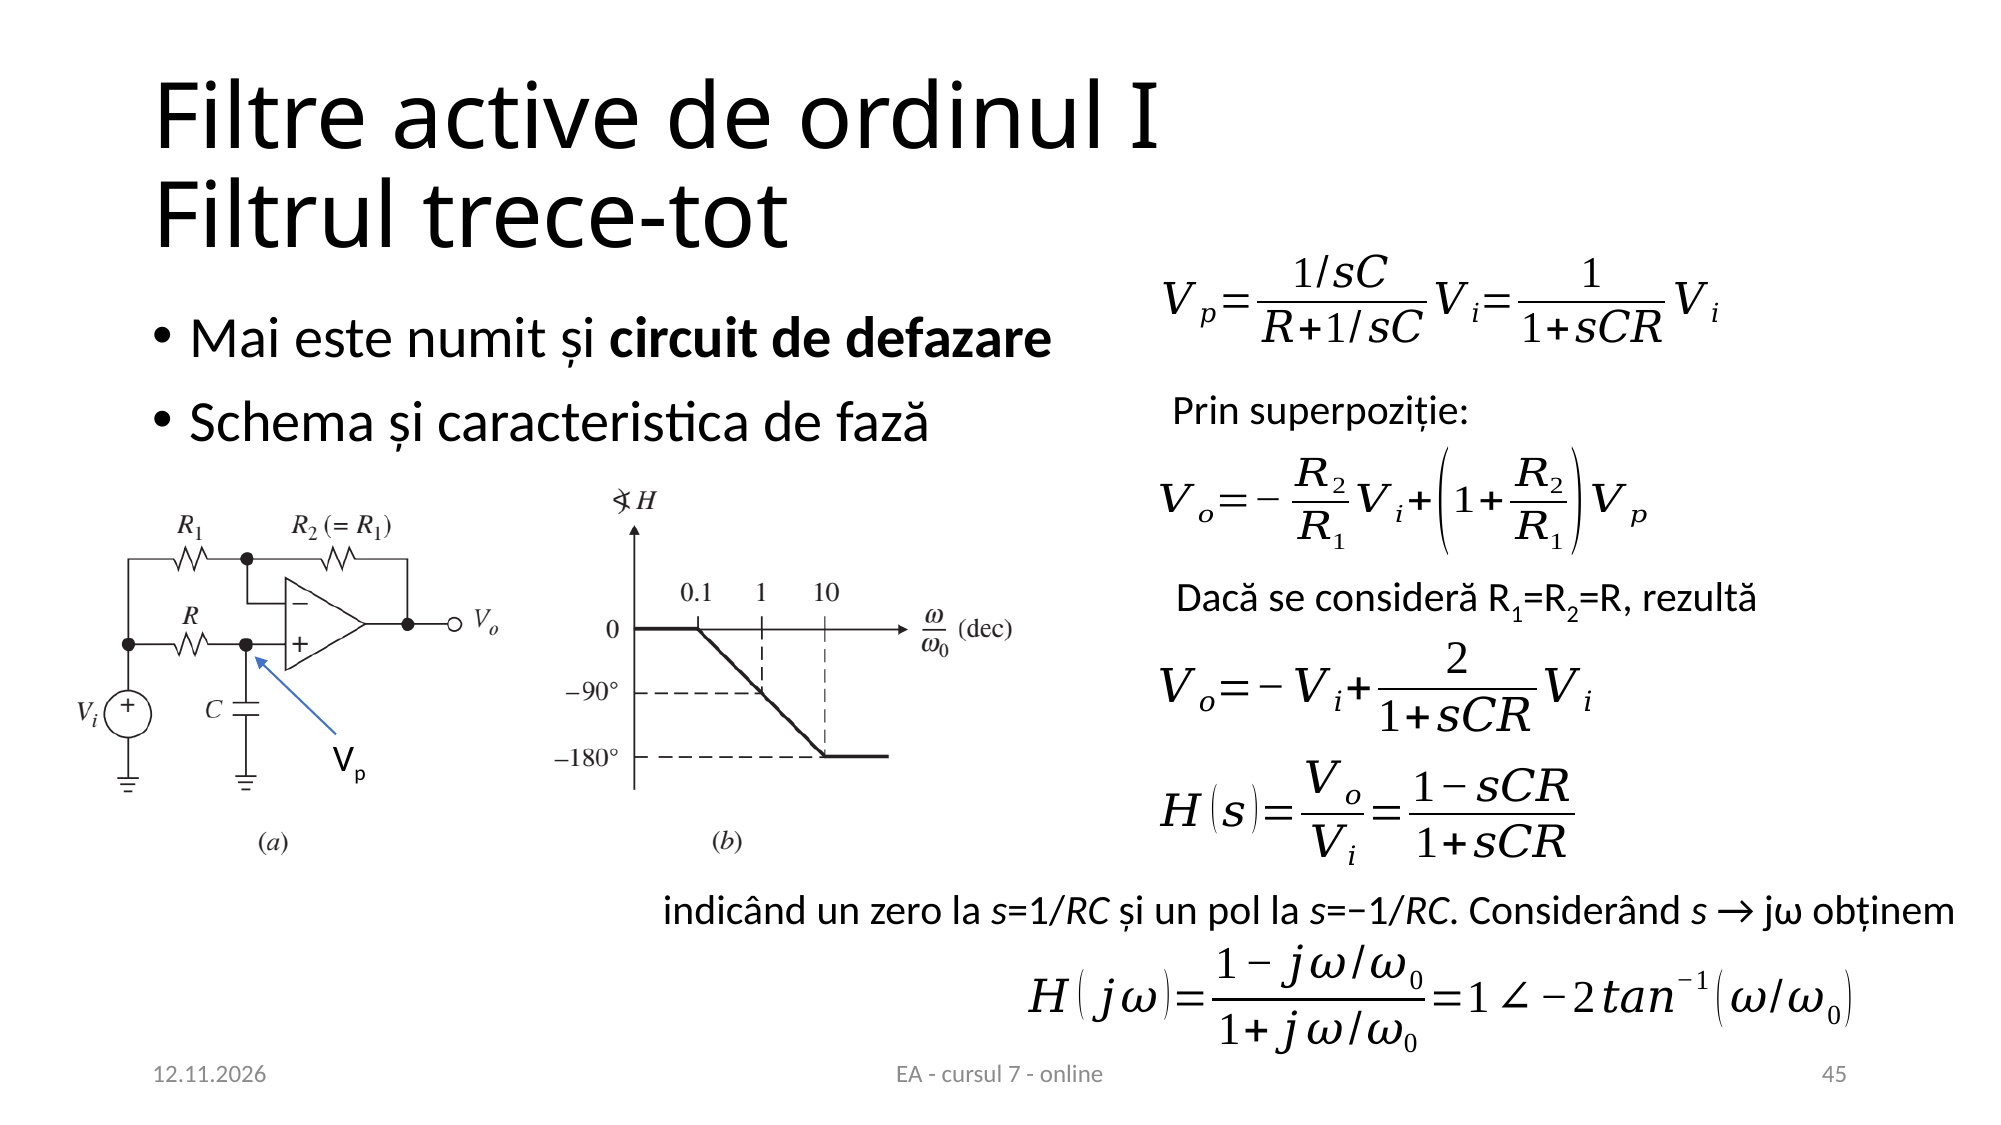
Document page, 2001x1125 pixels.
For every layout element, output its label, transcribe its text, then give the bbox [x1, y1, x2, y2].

text_box Dacă se consideră R1=R2=R, rezultă [1161, 562, 1785, 635]
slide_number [137, 1042, 588, 1103]
list Mai este numit și circuit de defazare Schema și caracteristica de fază [137, 299, 1863, 1014]
slide_number 45 [1412, 1042, 1863, 1103]
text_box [254, 656, 336, 735]
text_box Prin superpoziție: [1157, 375, 1518, 440]
title Filtre active de ordinul I Filtrul trece-tot [137, 59, 1863, 278]
footer EA - cursul 7 - online [662, 1042, 1338, 1103]
picture [72, 480, 1020, 860]
text_box indicând un zero la s=1/RC și un pol la s=−1/RC. Considerând s → jω obținem [648, 875, 1978, 940]
